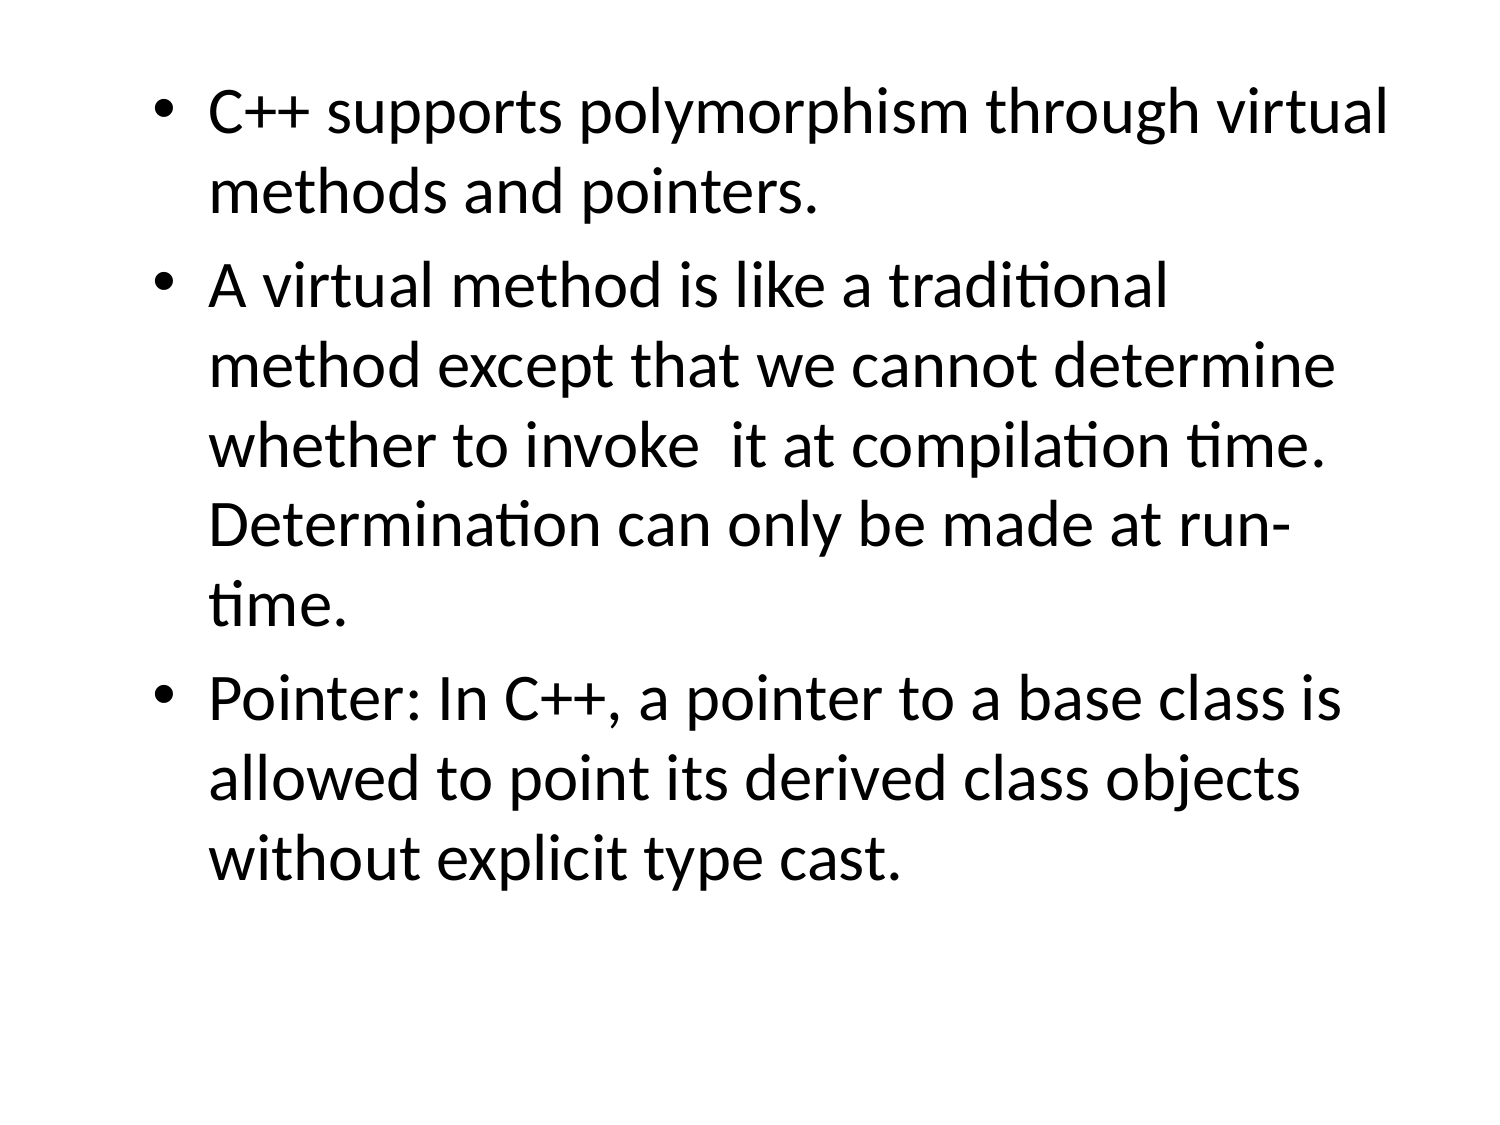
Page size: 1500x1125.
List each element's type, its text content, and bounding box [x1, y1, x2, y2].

list C++ supports polymorphism through virtual methods and pointers. A virtual method is like a traditional method except that we cannot determine whether to invoke it at compilation time. Determination can only be made at run-time. Pointer: In C++, a pointer to a base class is allowed to point its derived class objects without explicit type cast. [137, 59, 1413, 988]
